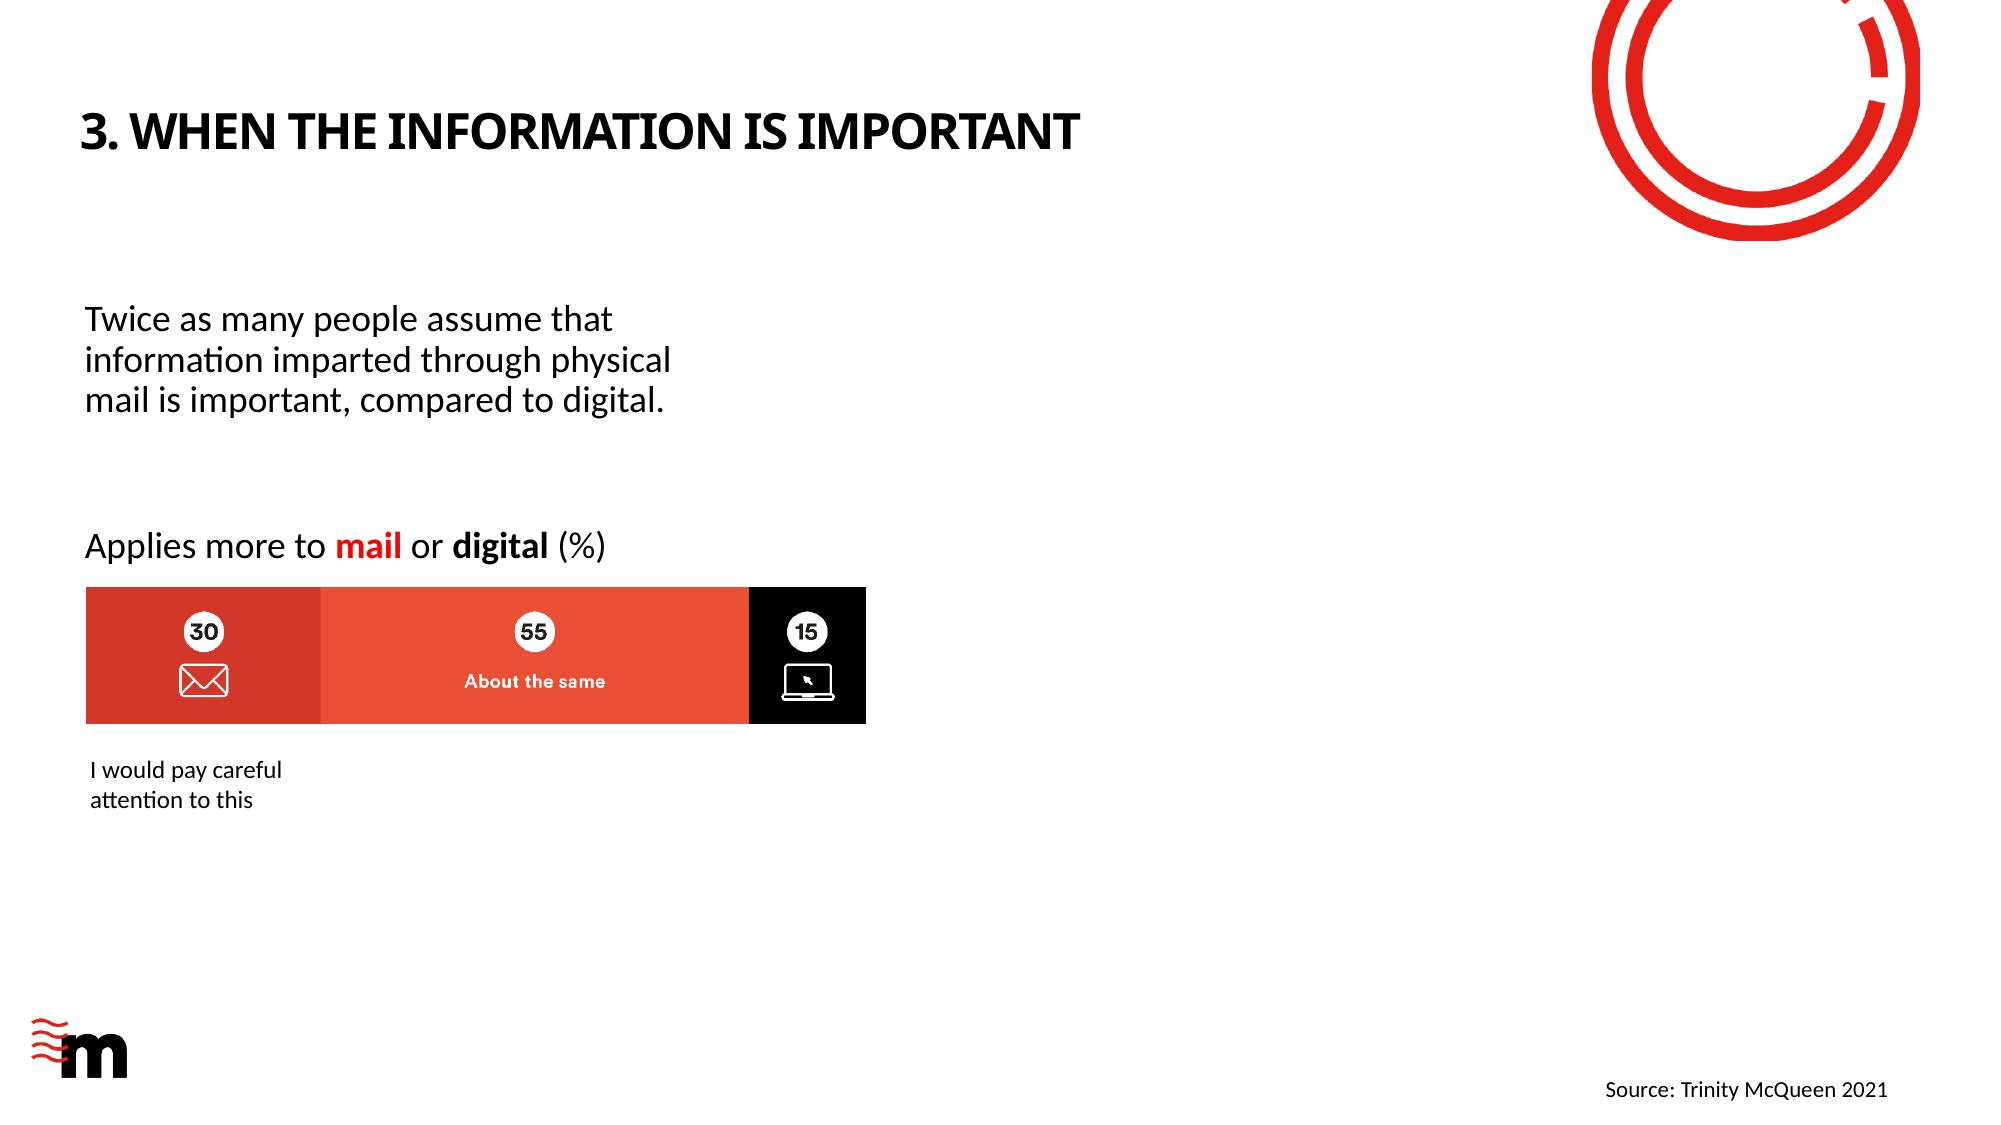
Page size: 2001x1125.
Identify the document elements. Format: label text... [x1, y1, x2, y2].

title 3. when the information is important [79, 67, 1534, 146]
picture [86, 587, 866, 724]
text_box Source: Trinity McQueen 2021 [943, 1067, 1909, 1110]
picture [31, 1018, 127, 1078]
list Twice as many people assume that information imparted through physical mail is important, compared to digital. [69, 291, 703, 487]
text_box Applies more to mail or digital (%) [69, 513, 703, 567]
text_box I would pay careful attention to this [75, 745, 404, 821]
